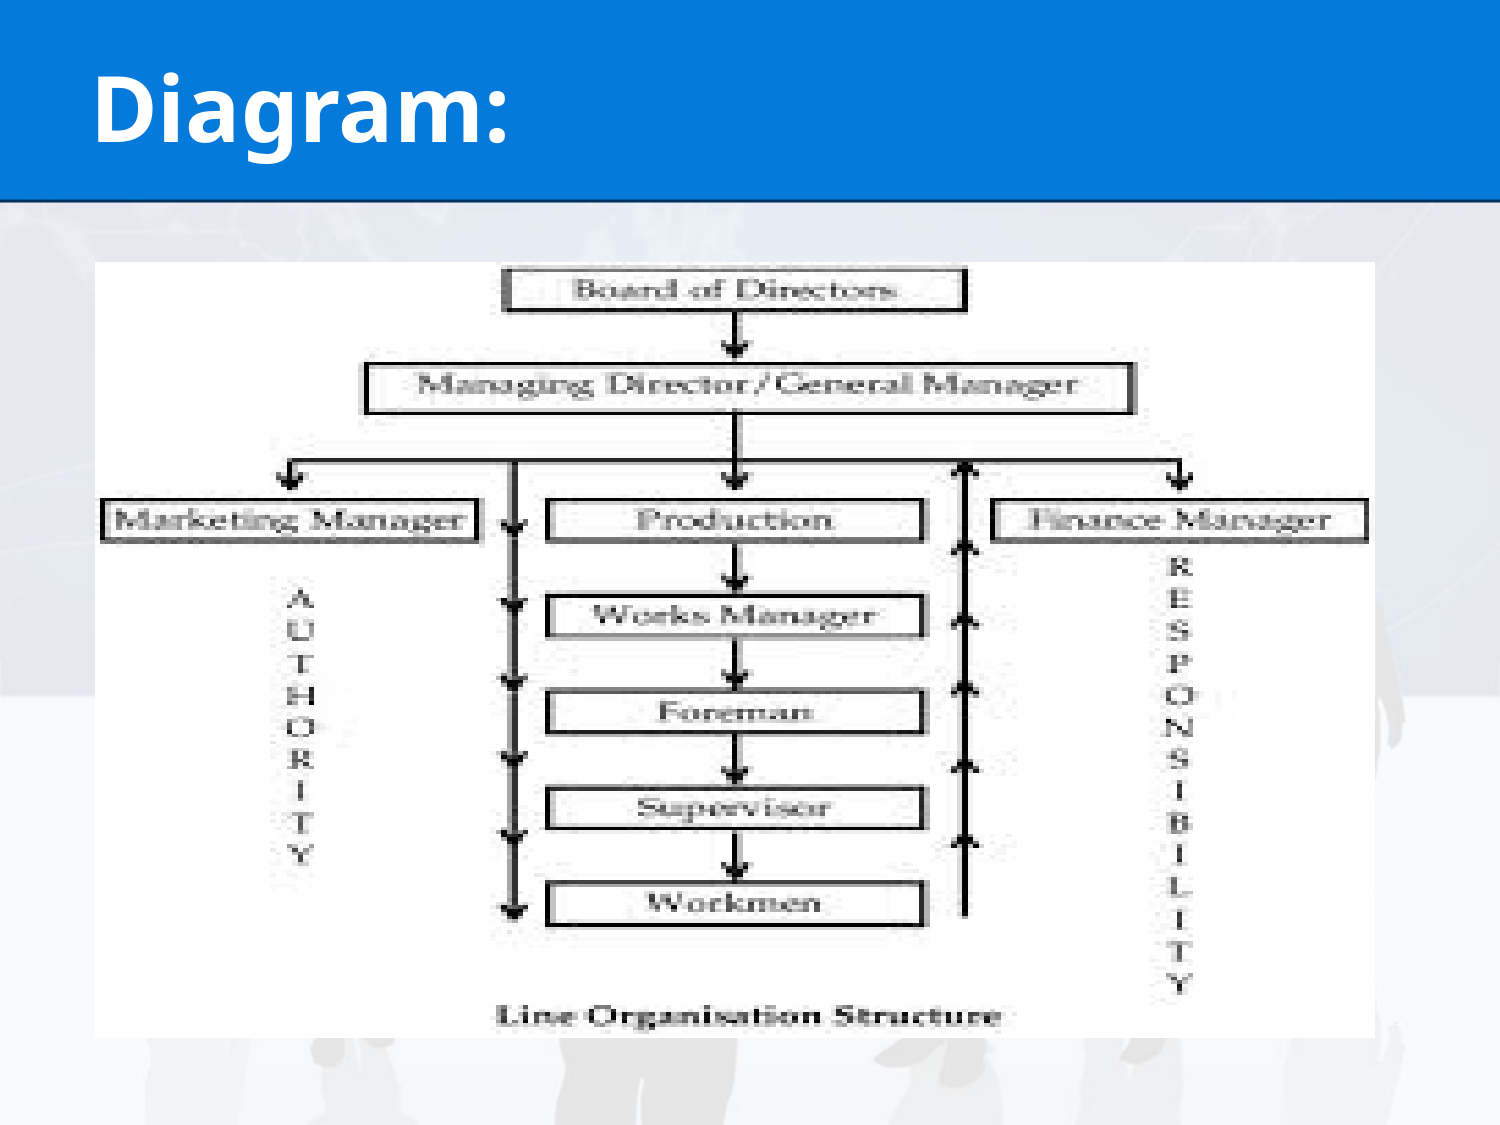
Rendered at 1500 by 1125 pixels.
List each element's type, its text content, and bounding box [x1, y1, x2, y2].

picture [0, 0, 1500, 1125]
title Diagram: [74, 24, 1426, 188]
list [95, 262, 1376, 1038]
